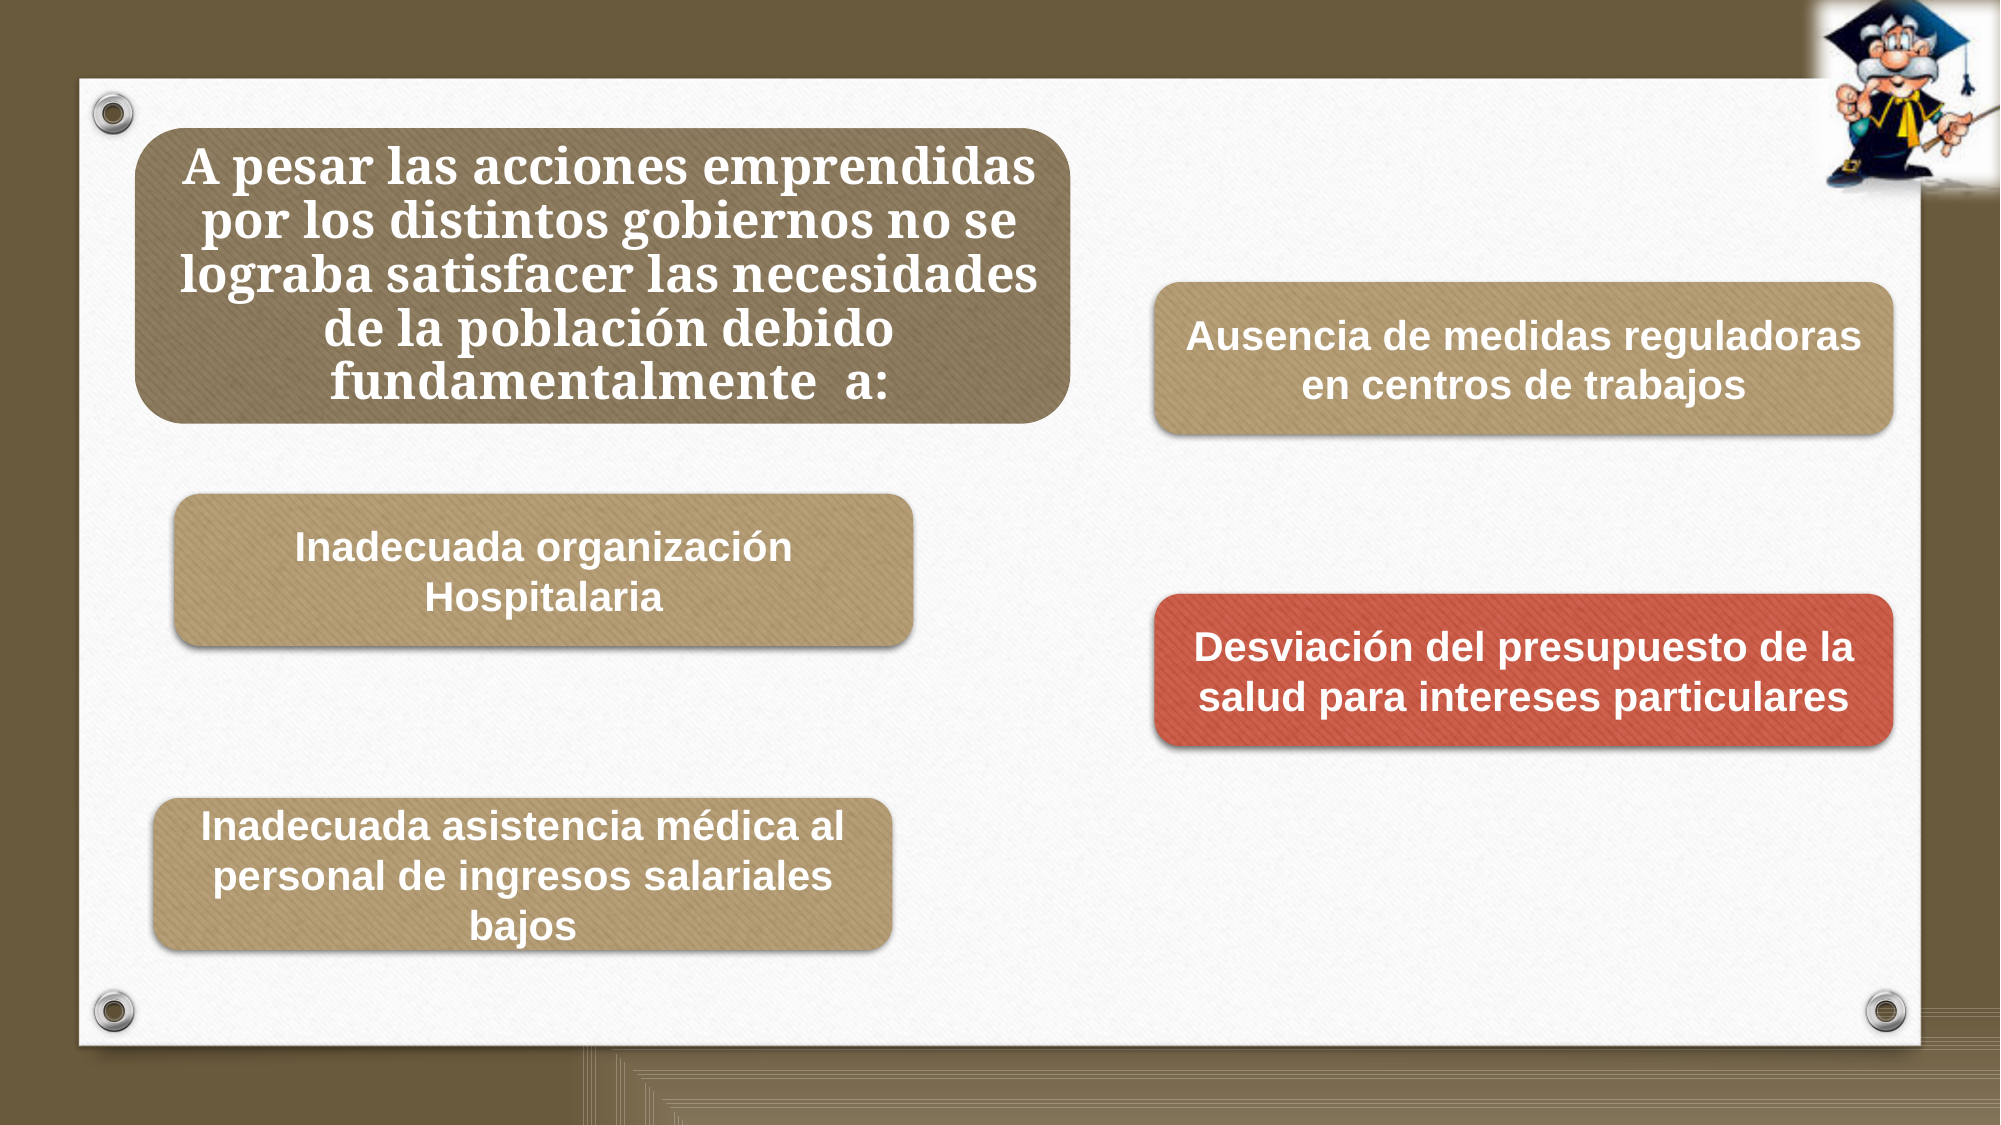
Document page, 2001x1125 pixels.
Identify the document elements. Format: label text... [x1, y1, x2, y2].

text_box Desviación del presupuesto de la salud para intereses particulares [1154, 593, 1894, 746]
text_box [105, 126, 1159, 426]
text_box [108, 744, 538, 988]
text_box Inadecuada asistencia médica al personal de ingresos salariales bajos [538, 798, 893, 951]
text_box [20, 45, 1798, 201]
picture [0, 0, 2000, 1125]
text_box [426, 235, 1591, 513]
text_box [0, 41, 1798, 197]
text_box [1054, 620, 1424, 875]
text_box Inadecuada organización Hospitalaria [174, 493, 914, 647]
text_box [1617, 346, 1928, 545]
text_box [1424, 693, 1770, 868]
text_box Ausencia de medidas reguladoras en centros de trabajos [1591, 282, 1894, 435]
